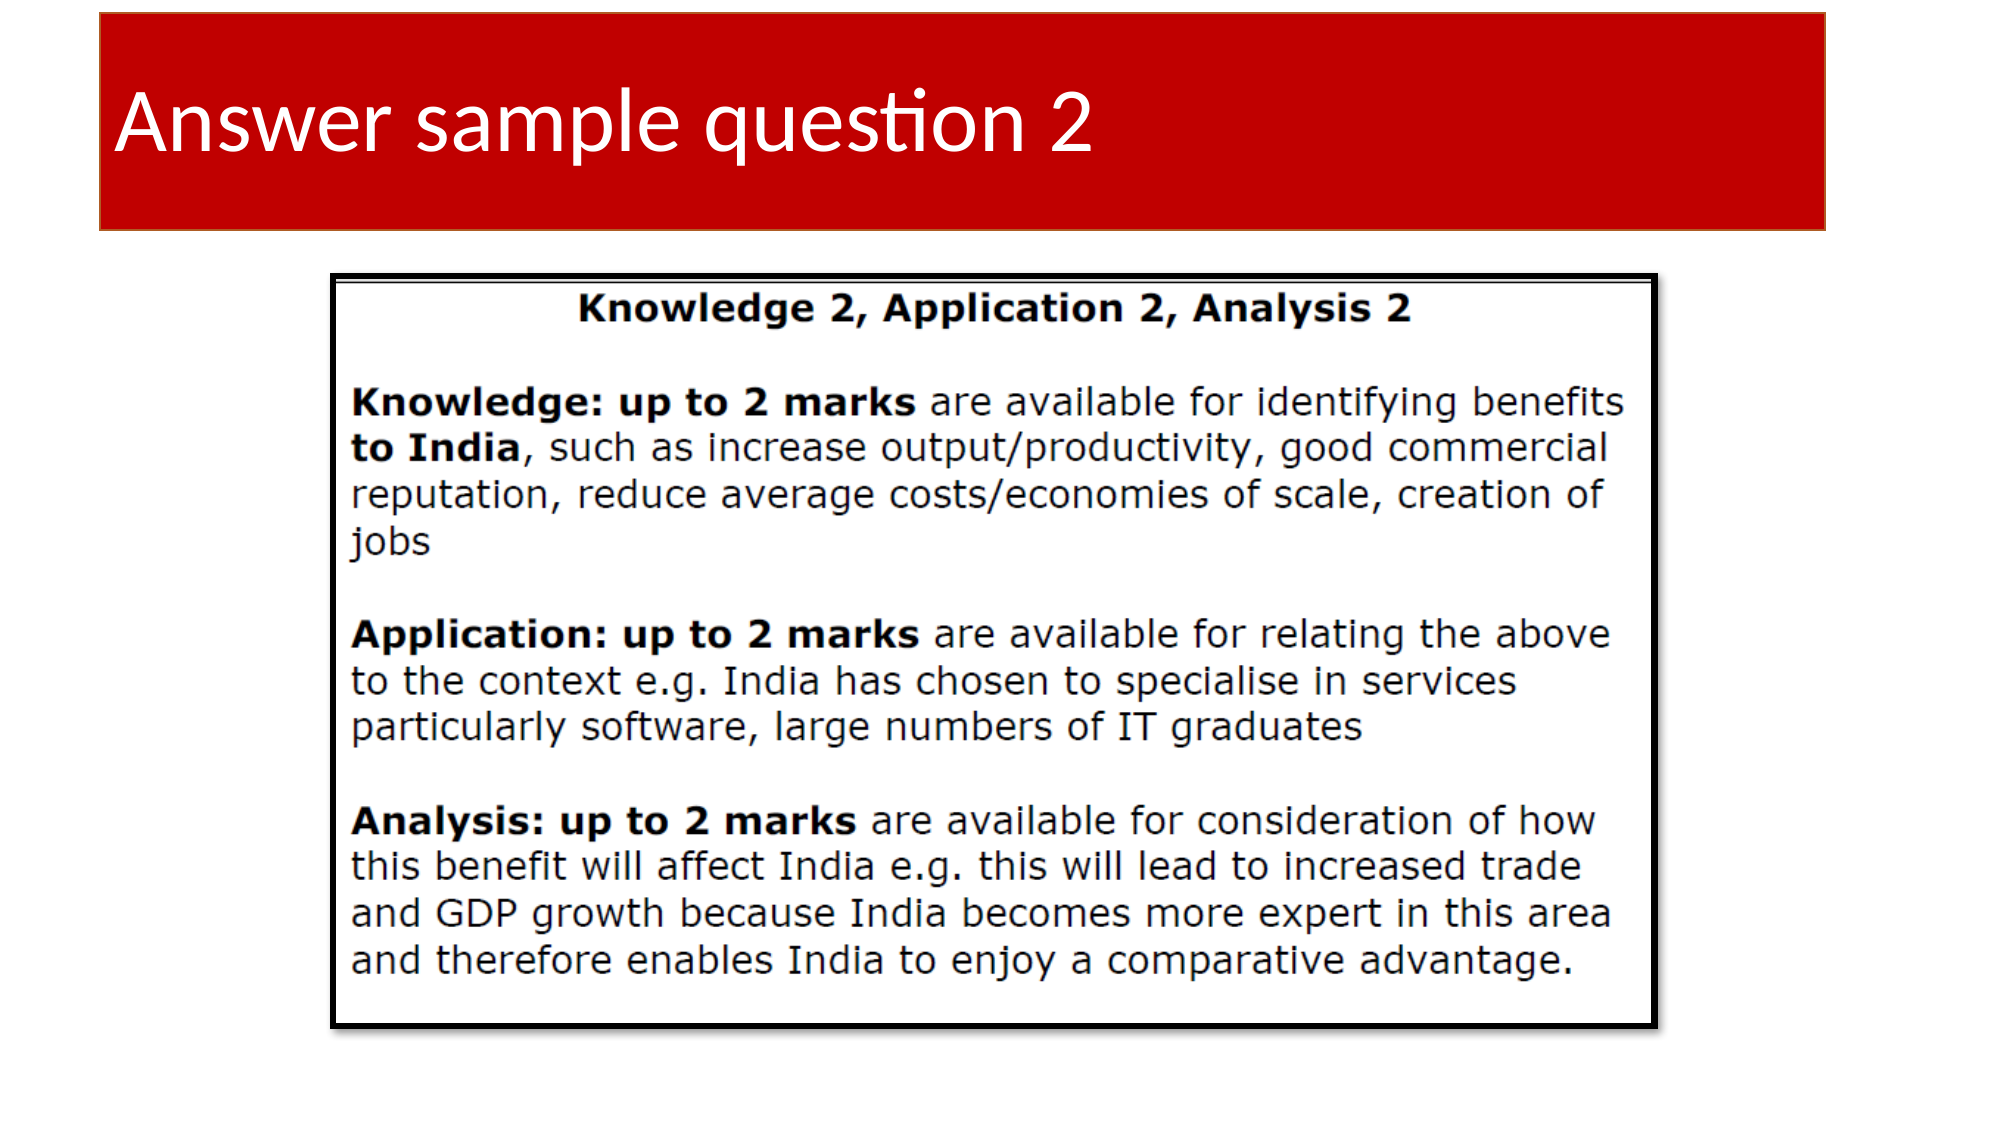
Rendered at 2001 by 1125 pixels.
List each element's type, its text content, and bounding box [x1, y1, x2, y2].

picture [336, 279, 1651, 1023]
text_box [335, 279, 1650, 1022]
title Answer sample question 2 [99, 12, 1826, 231]
